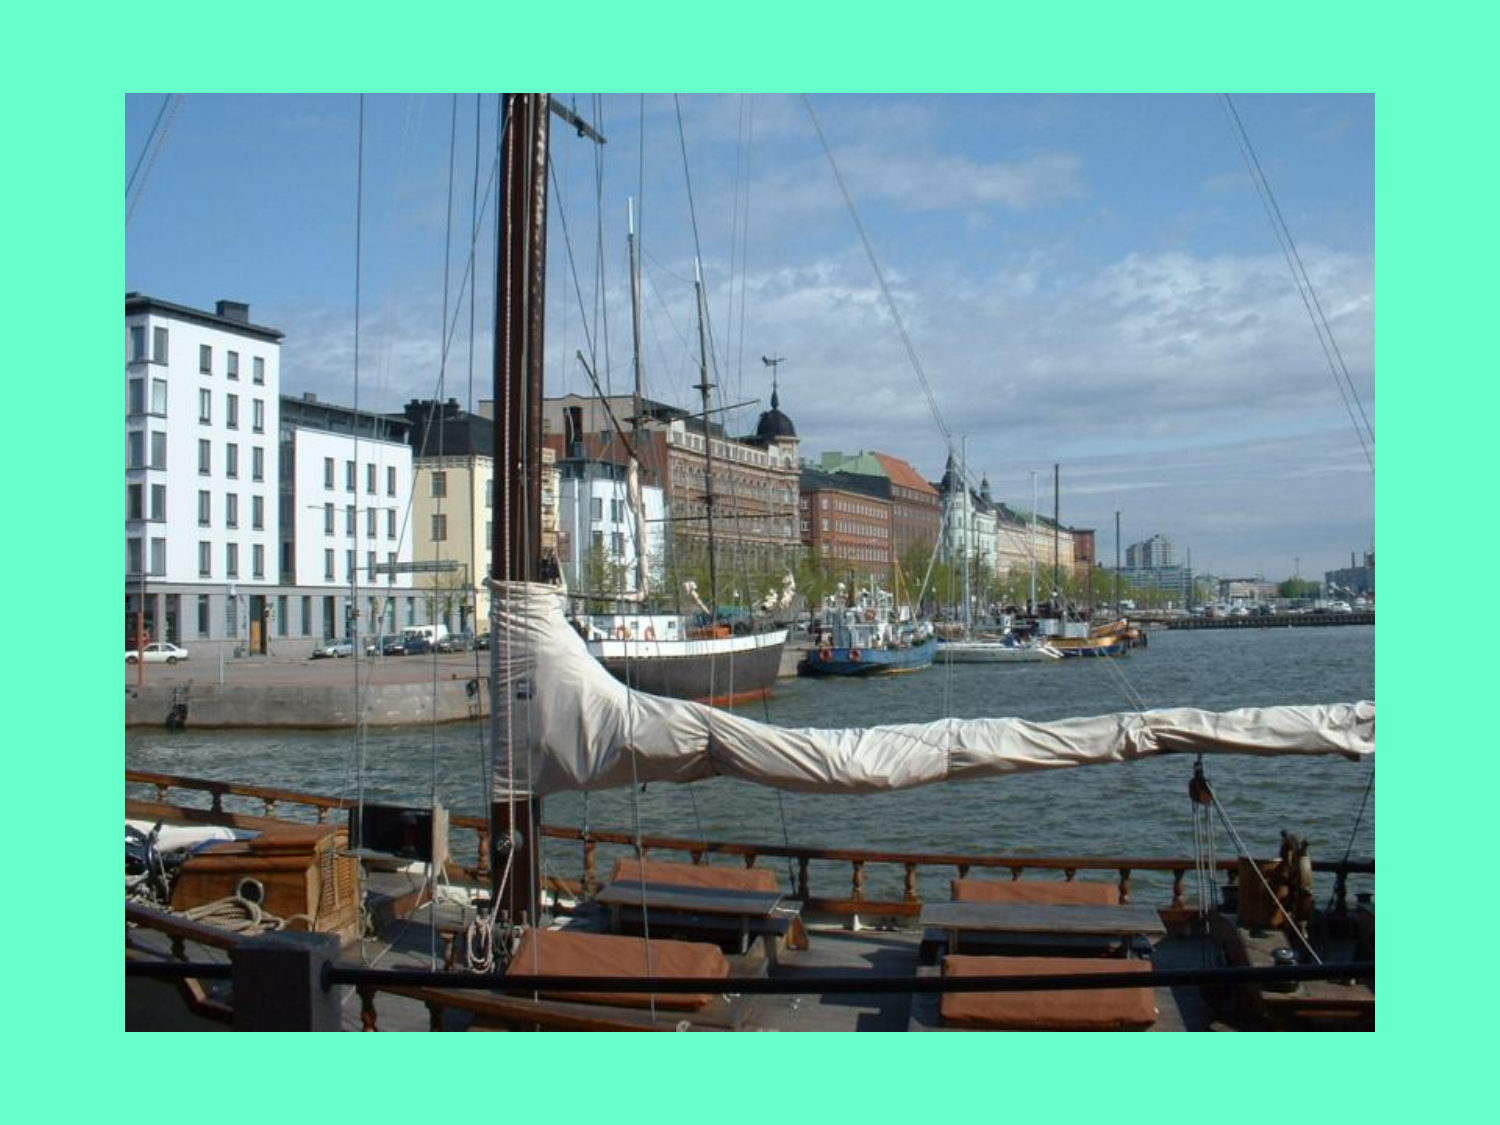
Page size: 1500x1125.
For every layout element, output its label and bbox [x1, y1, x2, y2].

picture [124, 93, 1376, 1032]
